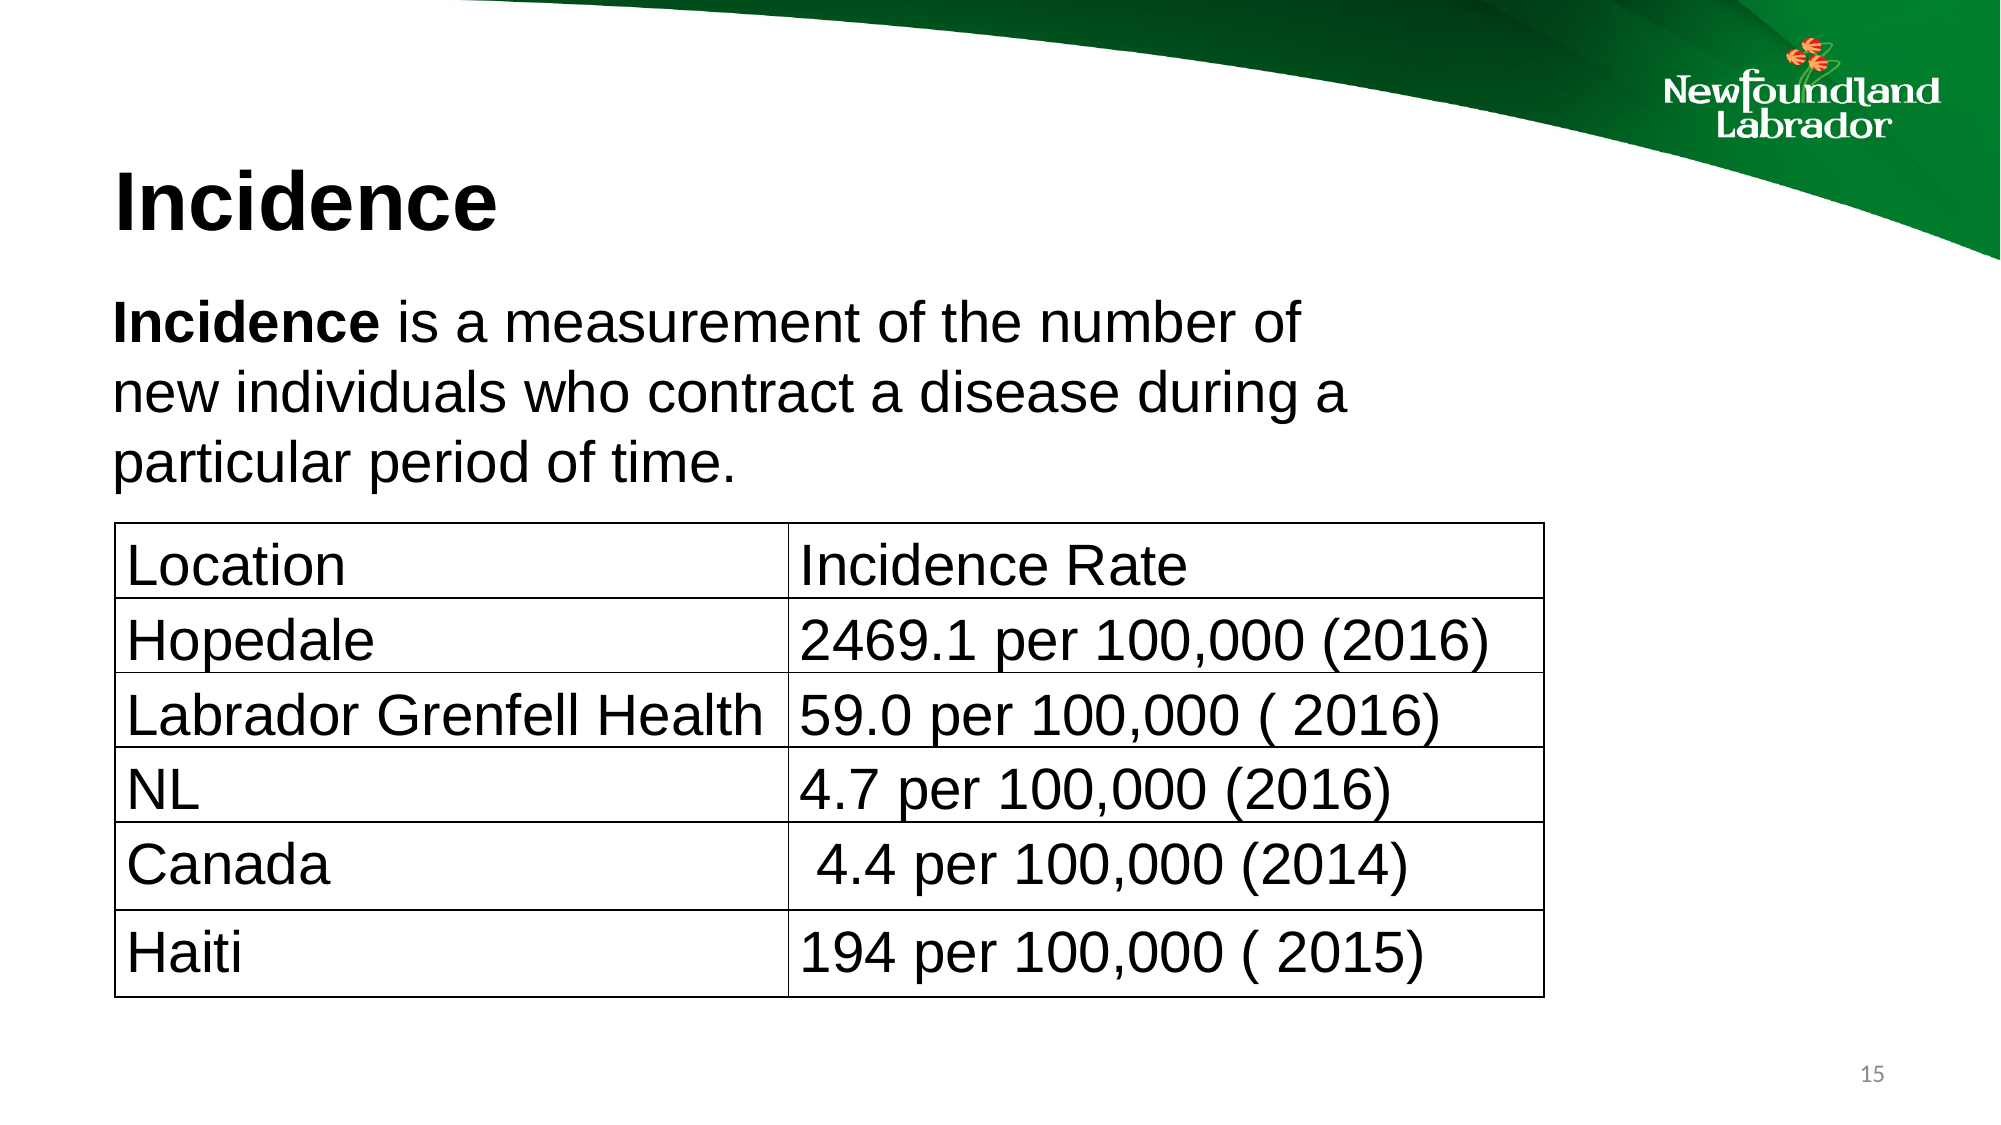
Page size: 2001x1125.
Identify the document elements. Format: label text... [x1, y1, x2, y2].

table_header Incidence Rate [789, 524, 1543, 597]
table_cell 194 per 100,000 ( 2015) [789, 911, 1543, 996]
table_cell 4.7 per 100,000 (2016) [789, 748, 1543, 821]
table_cell NL [116, 748, 788, 821]
table_cell 2469.1 per 100,000 (2016) [789, 599, 1543, 672]
text_box Incidence is a measurement of the number of new individuals who contract a disease during a particular period of time. [97, 277, 1439, 502]
table_cell Canada [116, 823, 788, 909]
table_cell 59.0 per 100,000 ( 2016) [789, 673, 1543, 746]
table_cell Haiti [116, 911, 788, 996]
table_cell 4.4 per 100,000 (2014) [789, 823, 1543, 909]
table_cell Labrador Grenfell Health [116, 673, 788, 746]
slide_number 15 [1433, 1042, 1900, 1103]
title Incidence [99, 102, 1434, 277]
table_cell Hopedale [116, 599, 788, 672]
table_header Location [116, 524, 788, 597]
picture [0, 0, 2001, 1125]
